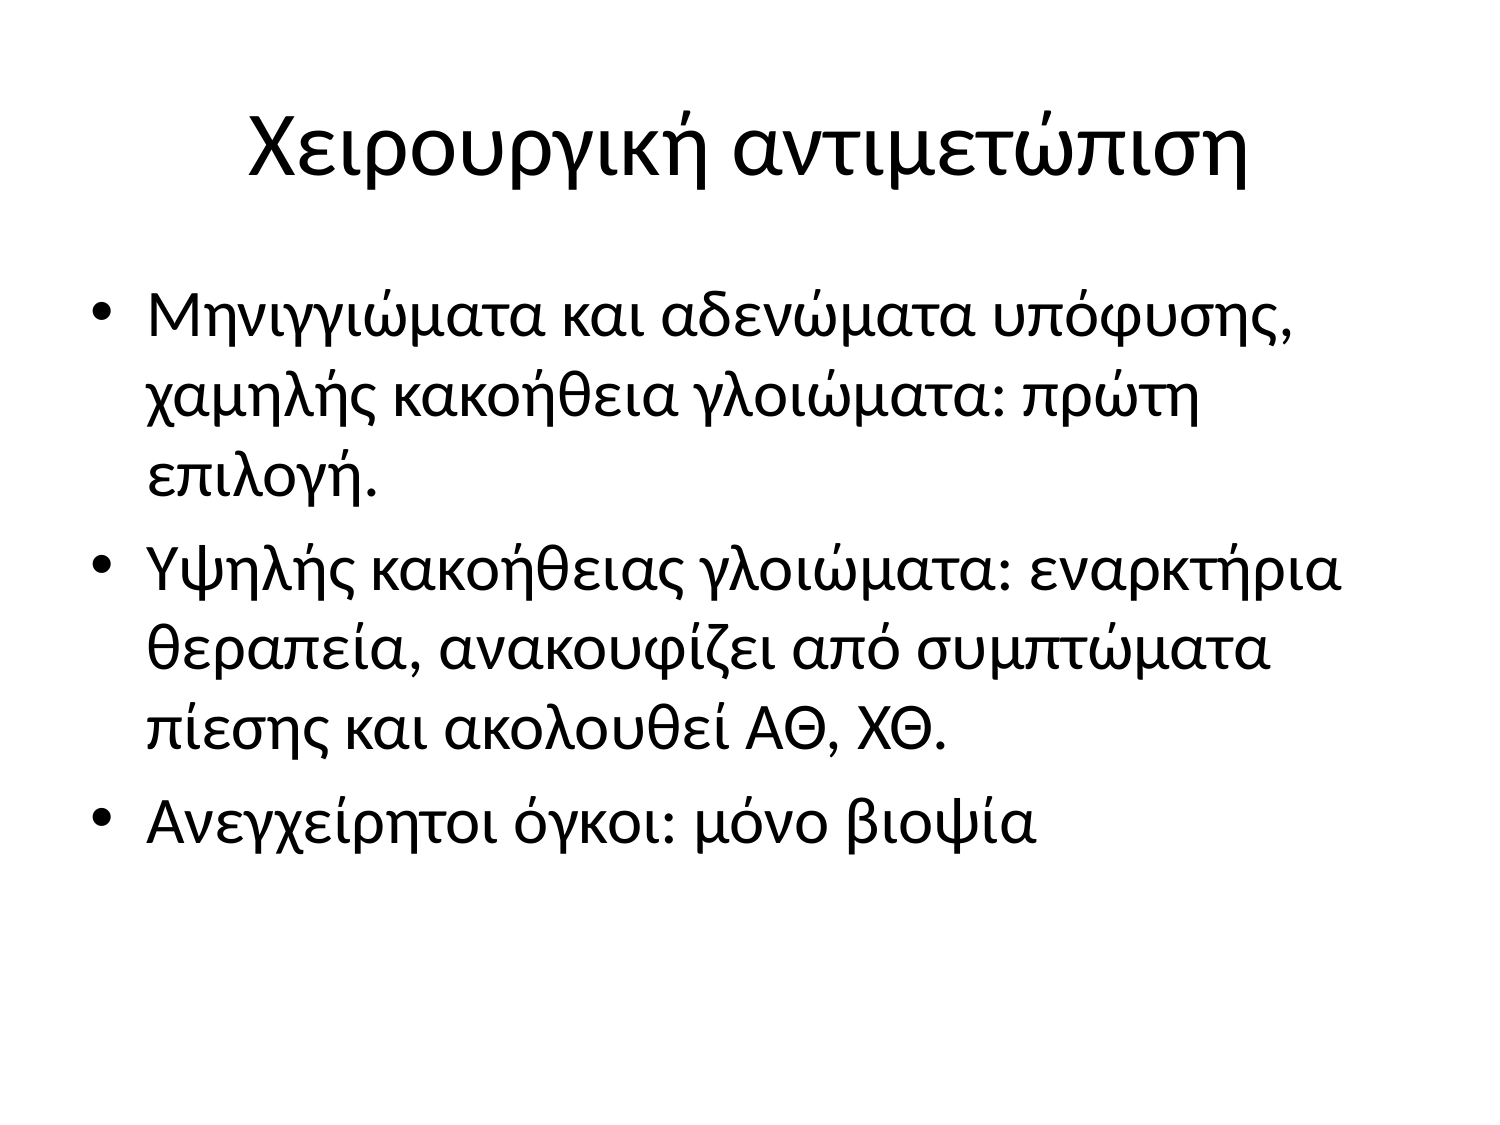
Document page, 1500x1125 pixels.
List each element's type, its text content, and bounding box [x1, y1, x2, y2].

title Χειρουργική αντιμετώπιση [75, 45, 1425, 233]
list Μηνιγγιώματα και αδενώματα υπόφυσης, χαμηλής κακοήθεια γλοιώματα: πρώτη επιλογή. Υψηλής κακοήθειας γλοιώματα: εναρκτήρια θεραπεία, ανακουφίζει από συμπτώματα πίεσης και ακολουθεί ΑΘ, ΧΘ. Ανεγχείρητοι όγκοι: μόνο βιοψία [75, 262, 1425, 1005]
